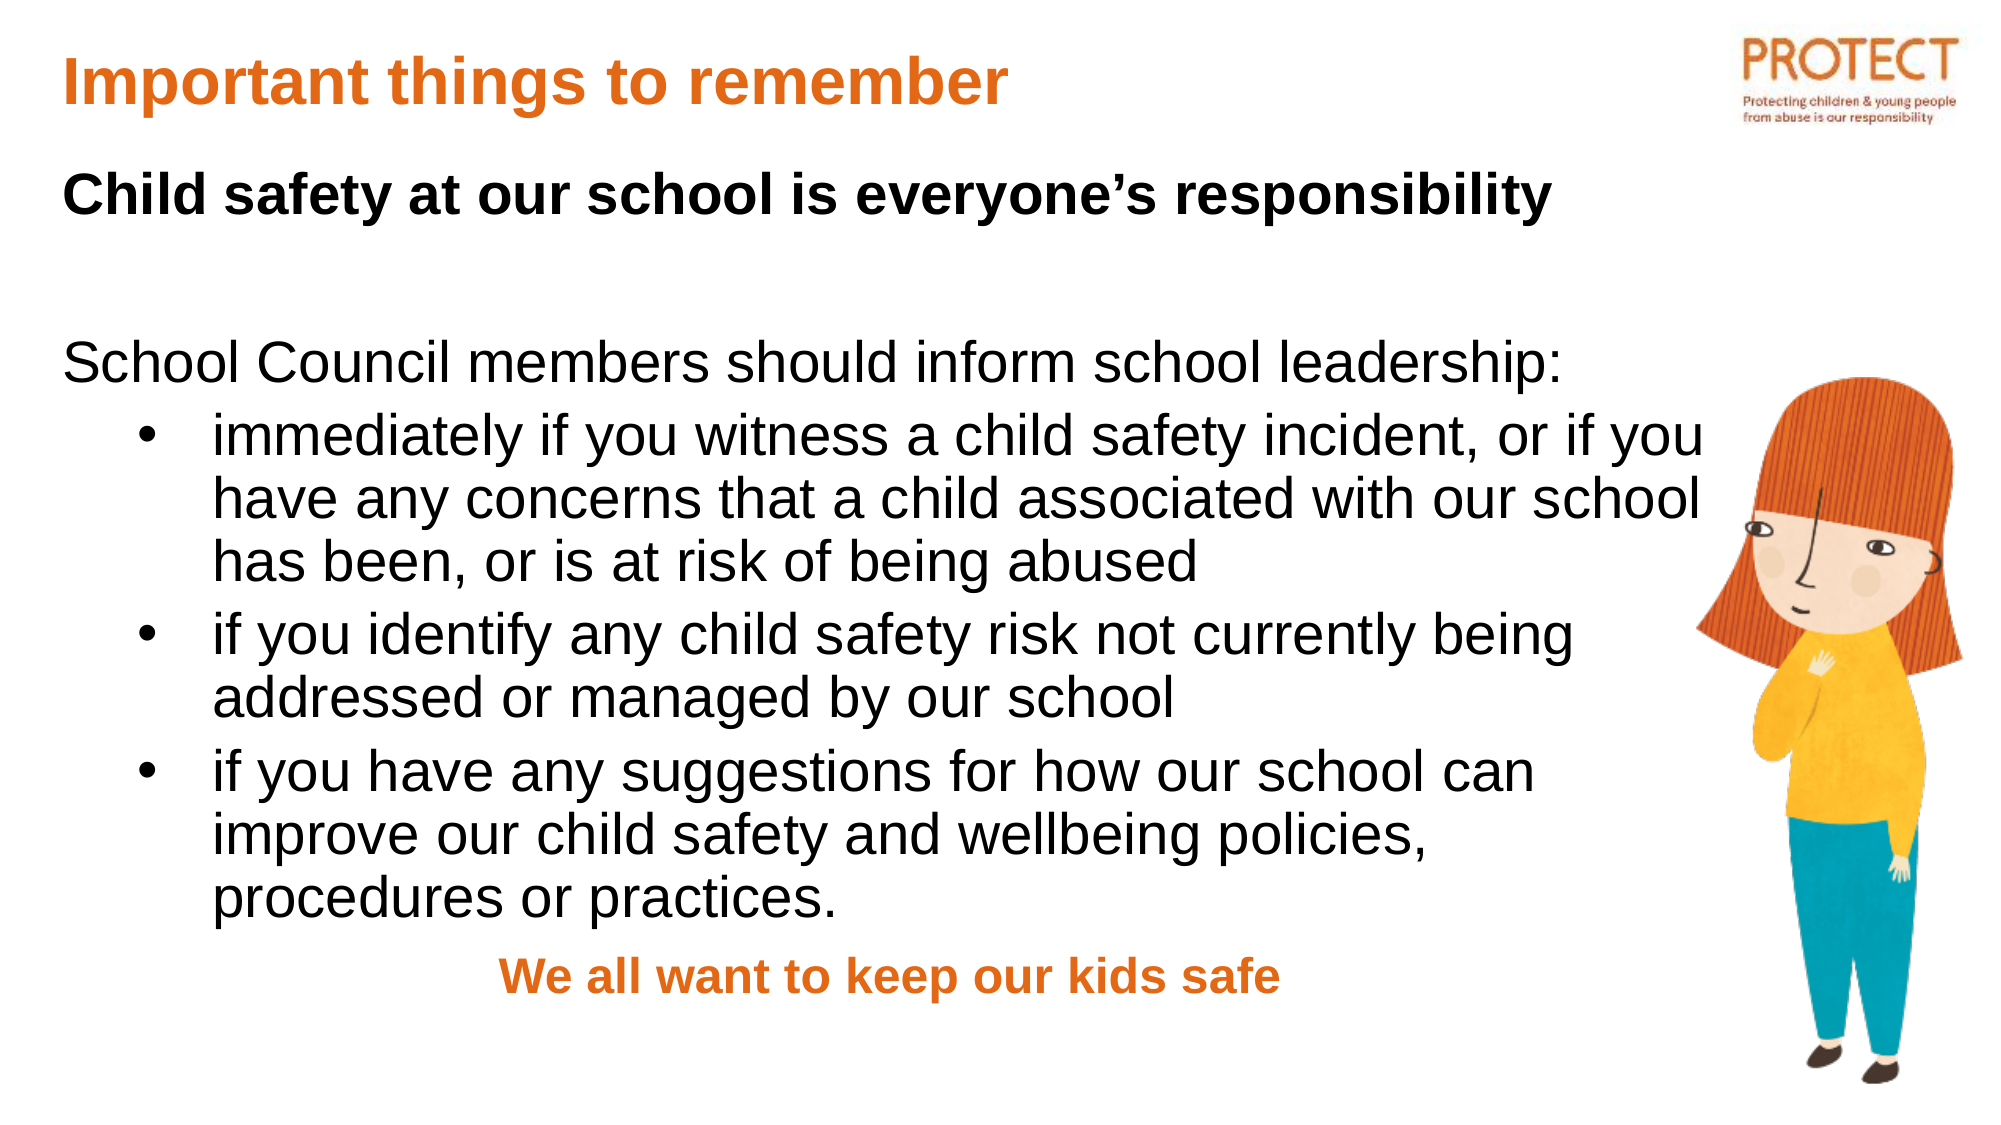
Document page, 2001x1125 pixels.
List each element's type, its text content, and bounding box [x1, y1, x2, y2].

title Important things to remember [47, 39, 1700, 157]
picture [1678, 0, 2000, 1098]
text_box Child safety at our school is everyone’s responsibility School Council members should inform school leadership: immediately if you witness a child safety incident, or if you have any concerns that a child associated with our school has been, or is at risk of being abused if you identify any child safety risk not currently being addressed or managed by our school if you have any suggestions for how our school can improve our child safety and wellbeing policies, procedures or practices. We all want to keep our kids safe [47, 157, 1733, 1059]
